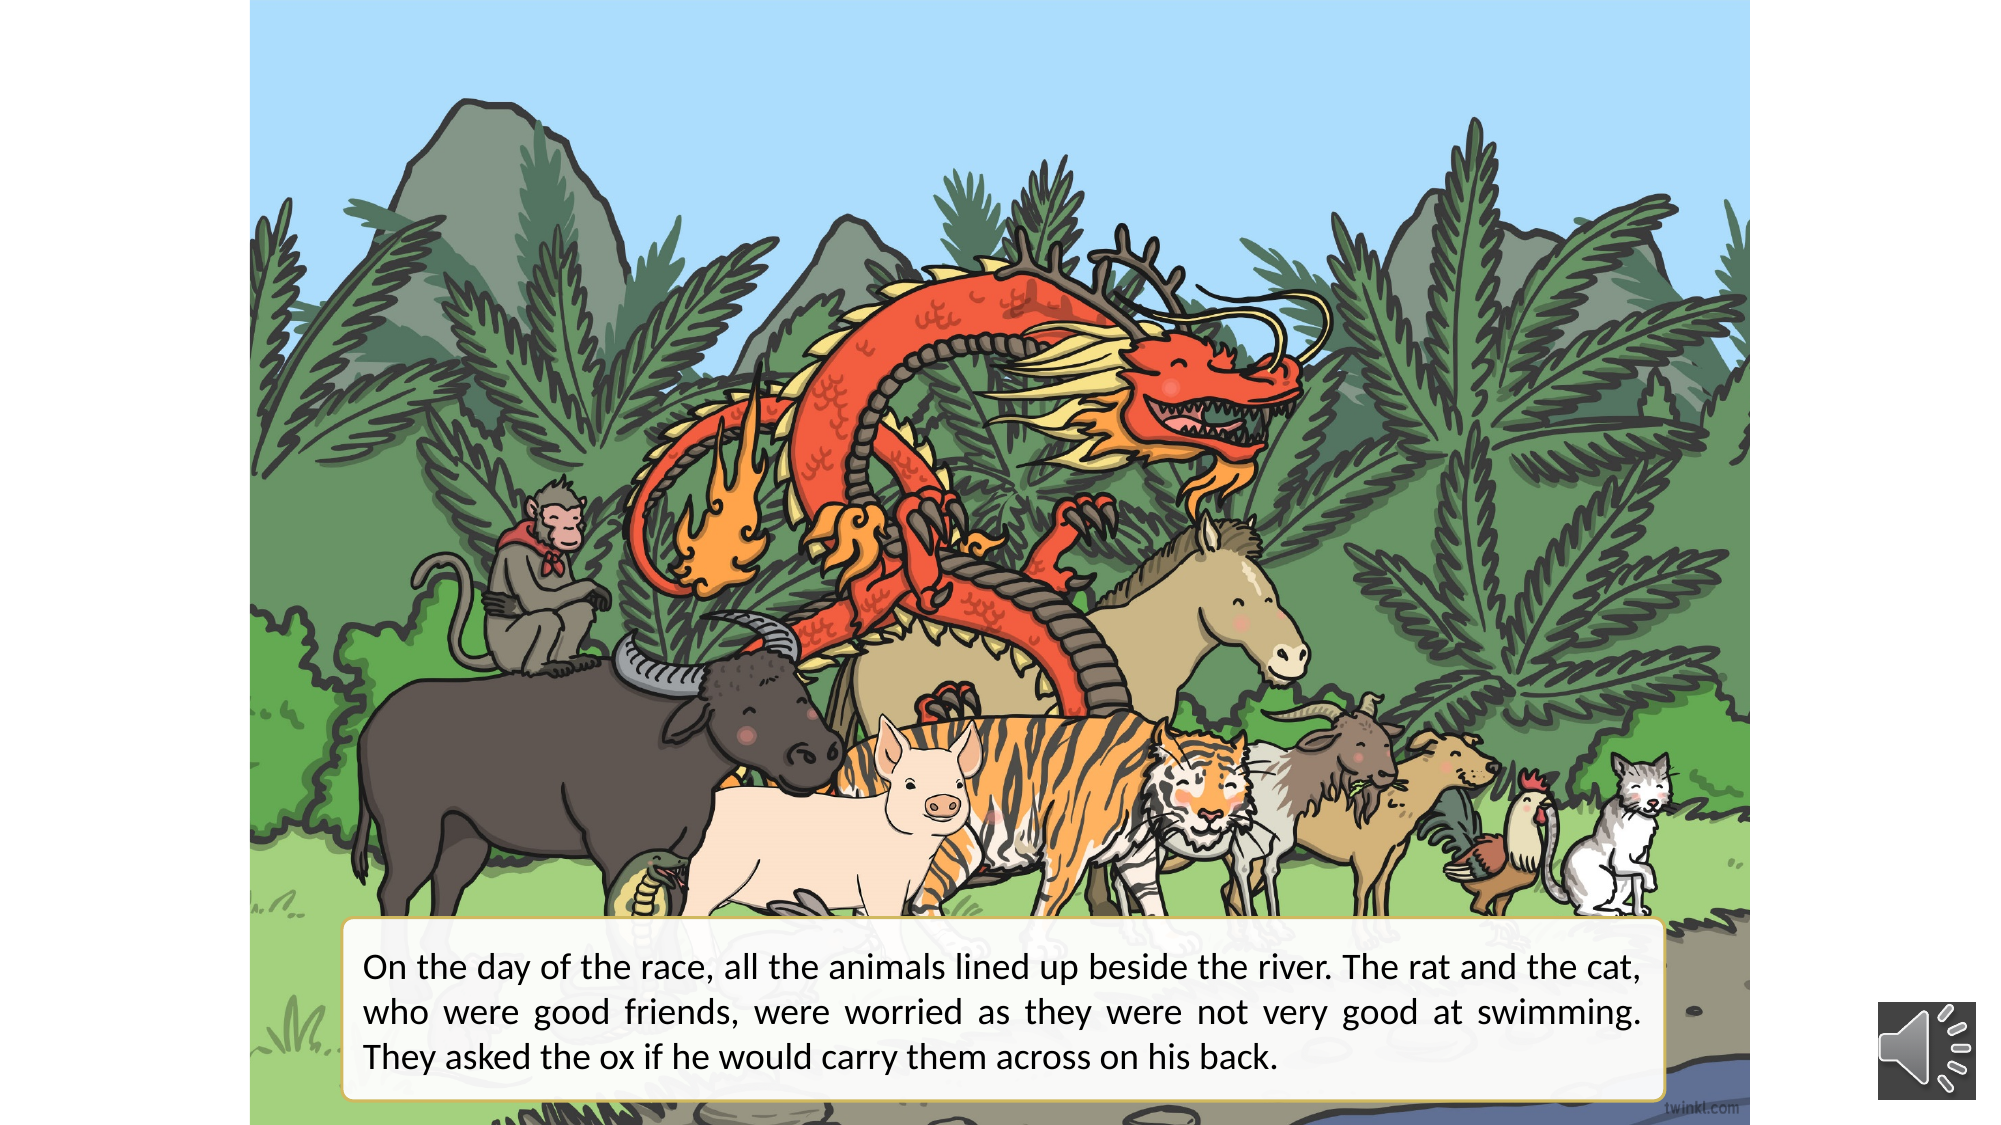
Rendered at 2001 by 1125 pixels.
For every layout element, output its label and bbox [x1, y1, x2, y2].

picture [249, 0, 1750, 1125]
picture [1877, 1001, 1978, 1101]
